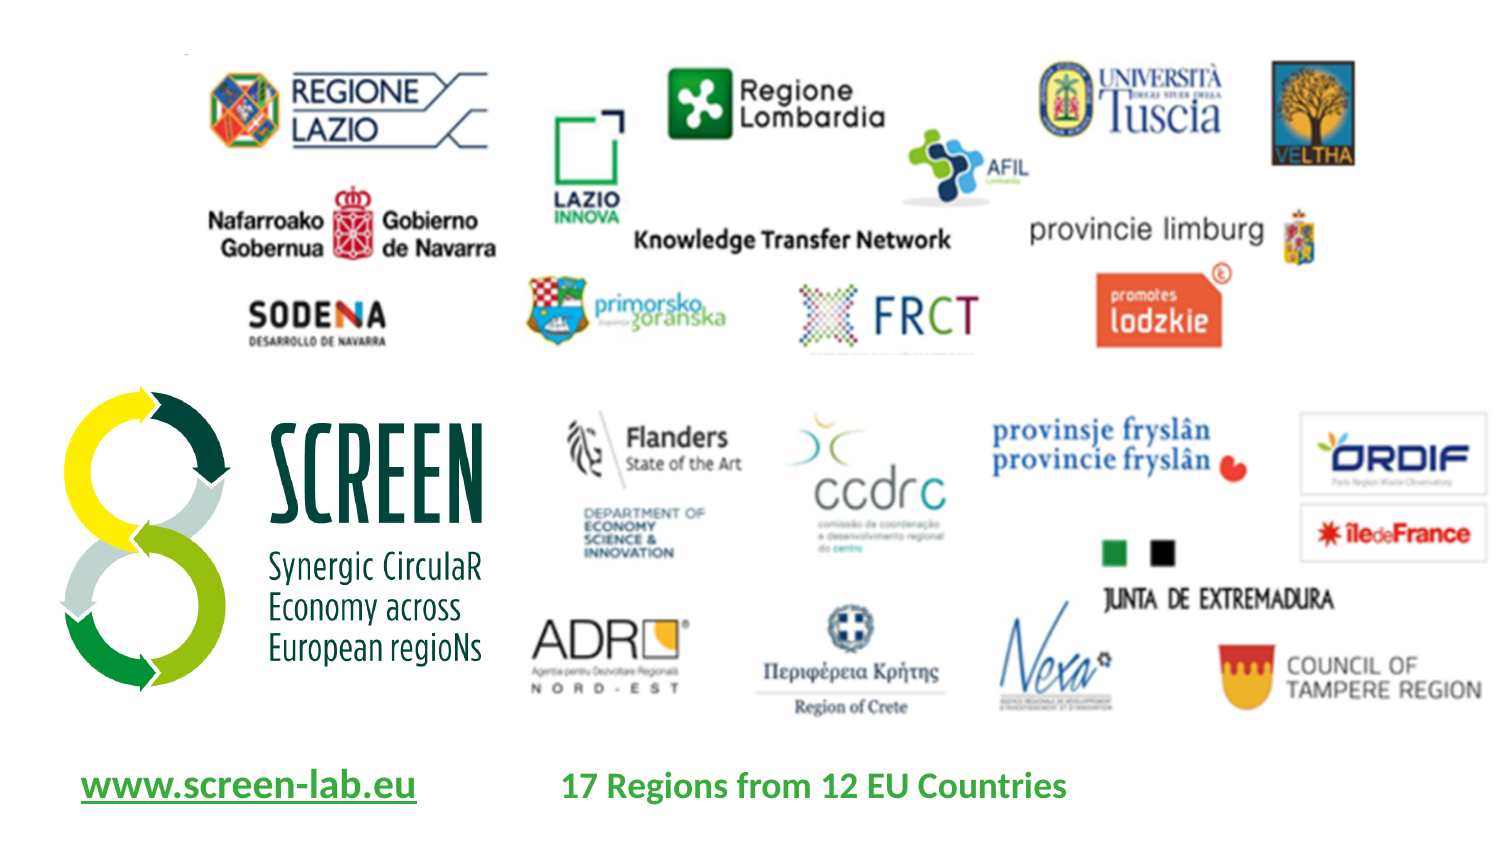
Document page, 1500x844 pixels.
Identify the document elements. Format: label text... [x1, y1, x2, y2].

picture [177, 54, 1376, 355]
text_box 17 Regions from 12 EU Countries [545, 753, 1290, 814]
picture [519, 403, 1495, 720]
text_box www.screen-lab.eu [65, 748, 443, 814]
picture [0, 381, 509, 716]
